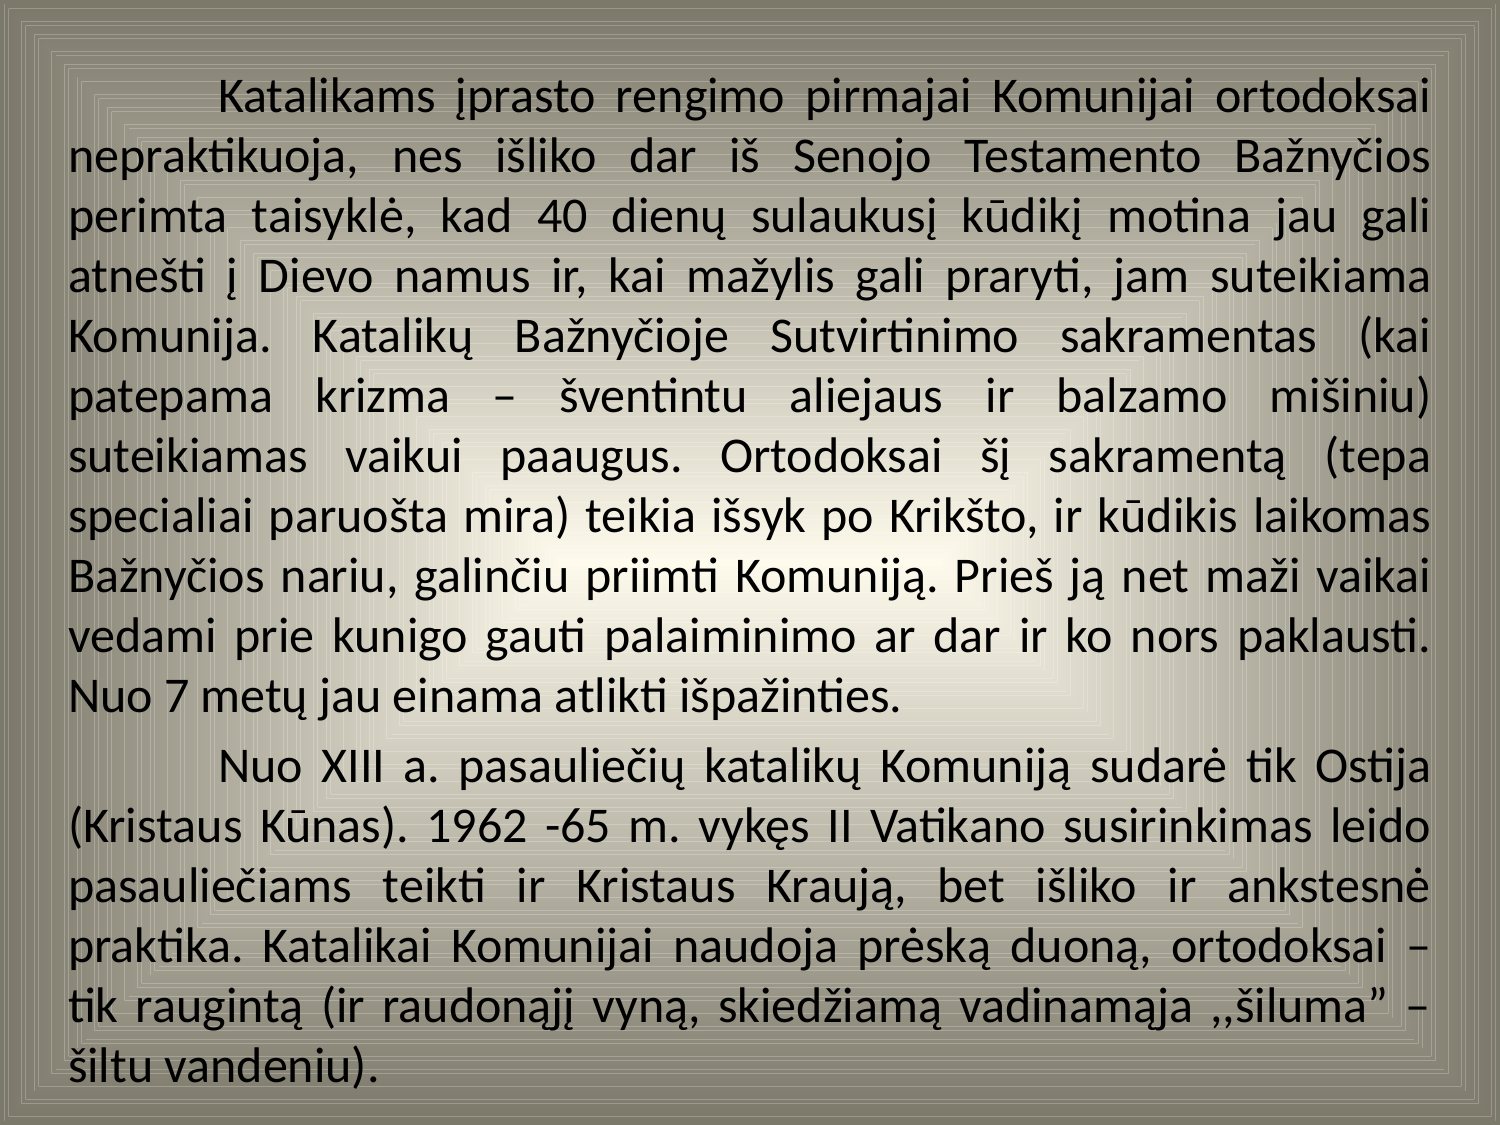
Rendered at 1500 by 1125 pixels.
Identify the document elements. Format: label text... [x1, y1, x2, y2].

list Katalikams įprasto rengimo pirmajai Komunijai ortodoksai nepraktikuoja, nes išliko dar iš Senojo Testamento Bažnyčios perimta taisyklė, kad 40 dienų sulaukusį kūdikį motina jau gali atnešti į Dievo namus ir, kai mažylis gali praryti, jam suteikiama Komunija. Katalikų Bažnyčioje Sutvirtinimo sakramentas (kai patepama krizma – šventintu aliejaus ir balzamo mišiniu) suteikiamas vaikui paaugus. Ortodoksai šį sakramentą (tepa specialiai paruošta mira) teikia išsyk po Krikšto, ir kūdikis laikomas Bažnyčios nariu, galinčiu priimti Komuniją. Prieš ją net maži vaikai vedami prie kunigo gauti palaiminimo ar dar ir ko nors paklausti. Nuo 7 metų jau einama atlikti išpažinties. Nuo XIII a. pasauliečių katalikų Komuniją sudarė tik Ostija (Kristaus Kūnas). 1962 -65 m. vykęs II Vatikano susirinkimas leido pasauliečiams teikti ir Kristaus Kraują, bet išliko ir ankstesnė praktika. Katalikai Komunijai naudoja prėską duoną, ortodoksai – tik raugintą (ir raudonąjį vyną, skiedžiamą vadinamąja ,,šiluma” – šiltu vandeniu). [53, 54, 1447, 1094]
